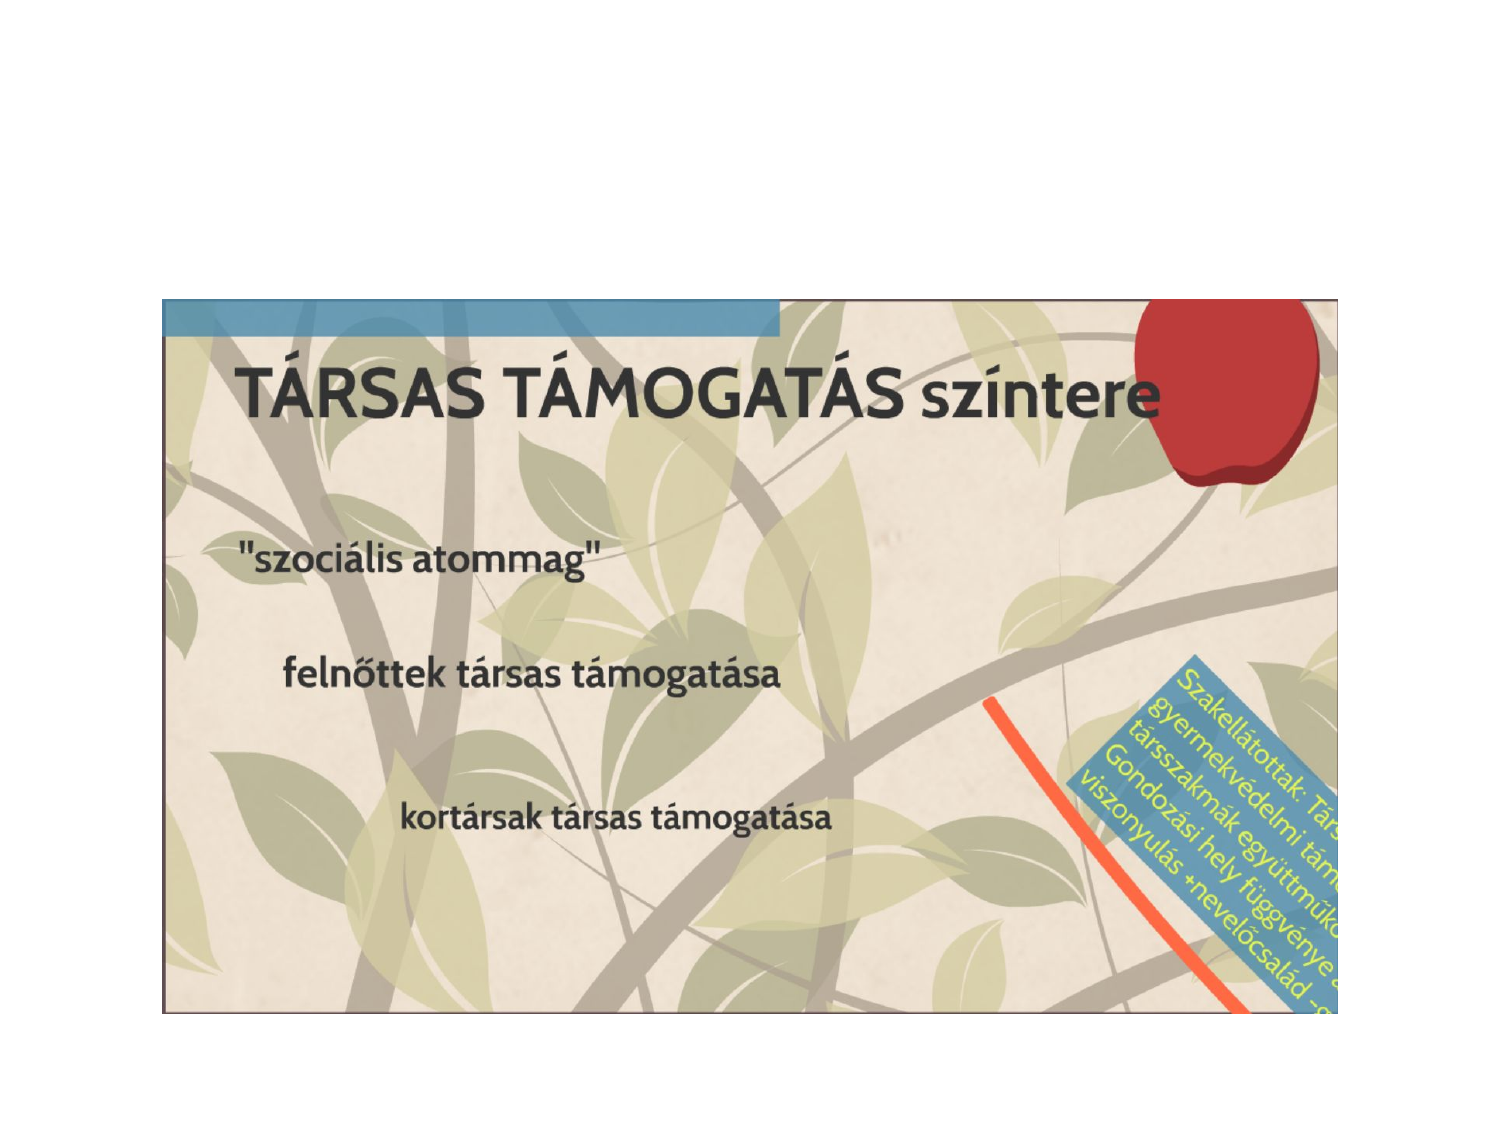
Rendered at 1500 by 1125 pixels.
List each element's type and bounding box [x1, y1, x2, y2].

list [162, 299, 1338, 1014]
